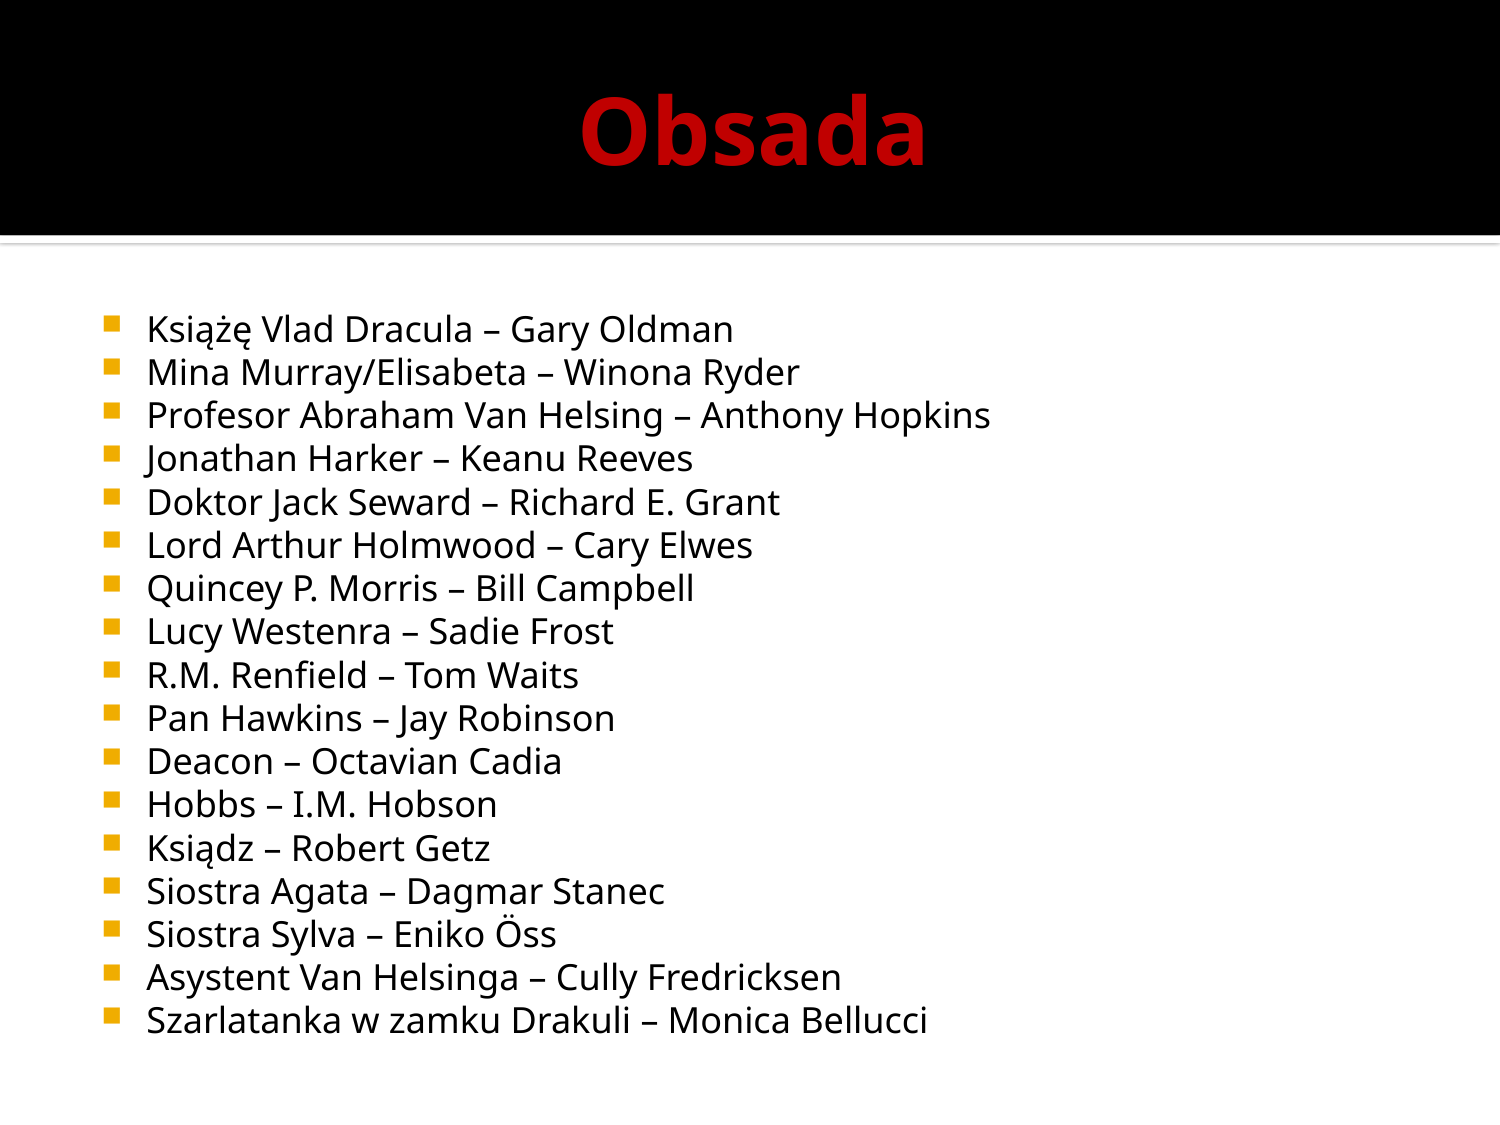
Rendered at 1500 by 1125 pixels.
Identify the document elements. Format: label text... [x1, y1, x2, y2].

list Książę Vlad Dracula – Gary Oldman Mina Murray/Elisabeta – Winona Ryder Profesor Abraham Van Helsing – Anthony Hopkins Jonathan Harker – Keanu Reeves Doktor Jack Seward – Richard E. Grant Lord Arthur Holmwood – Cary Elwes Quincey P. Morris – Bill Campbell Lucy Westenra – Sadie Frost R.M. Renfield – Tom Waits Pan Hawkins – Jay Robinson Deacon – Octavian Cadia Hobbs – I.M. Hobson Ksiądz – Robert Getz Siostra Agata – Dagmar Stanec Siostra Sylva – Eniko Öss Asystent Van Helsinga – Cully Fredricksen Szarlatanka w zamku Drakuli – Monica Bellucci [75, 291, 1425, 1050]
title Obsada [75, 25, 1425, 231]
